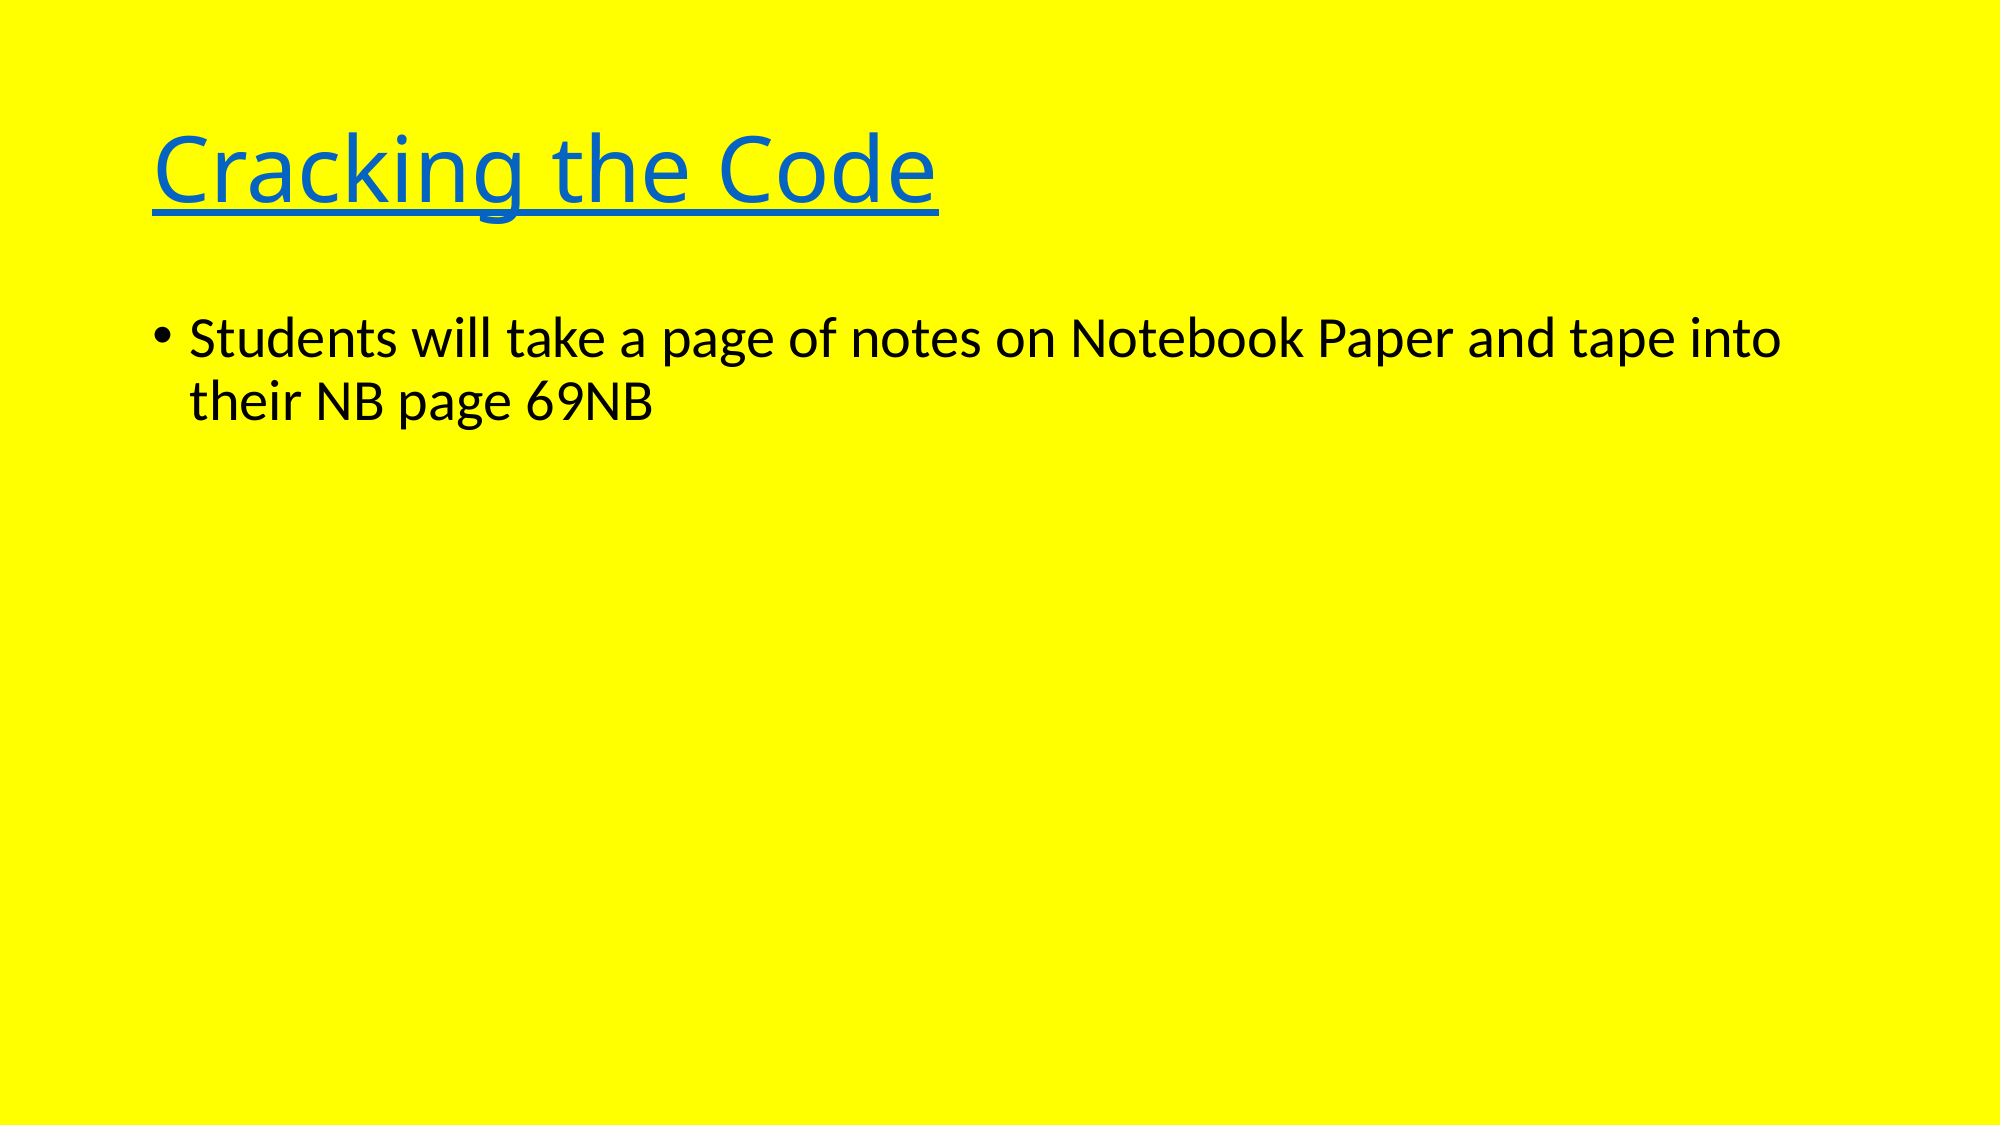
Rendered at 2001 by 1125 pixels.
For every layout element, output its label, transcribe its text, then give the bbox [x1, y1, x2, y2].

list Students will take a page of notes on Notebook Paper and tape into their NB page 69NB [137, 299, 1863, 1014]
title Cracking the Code [137, 59, 1863, 278]
